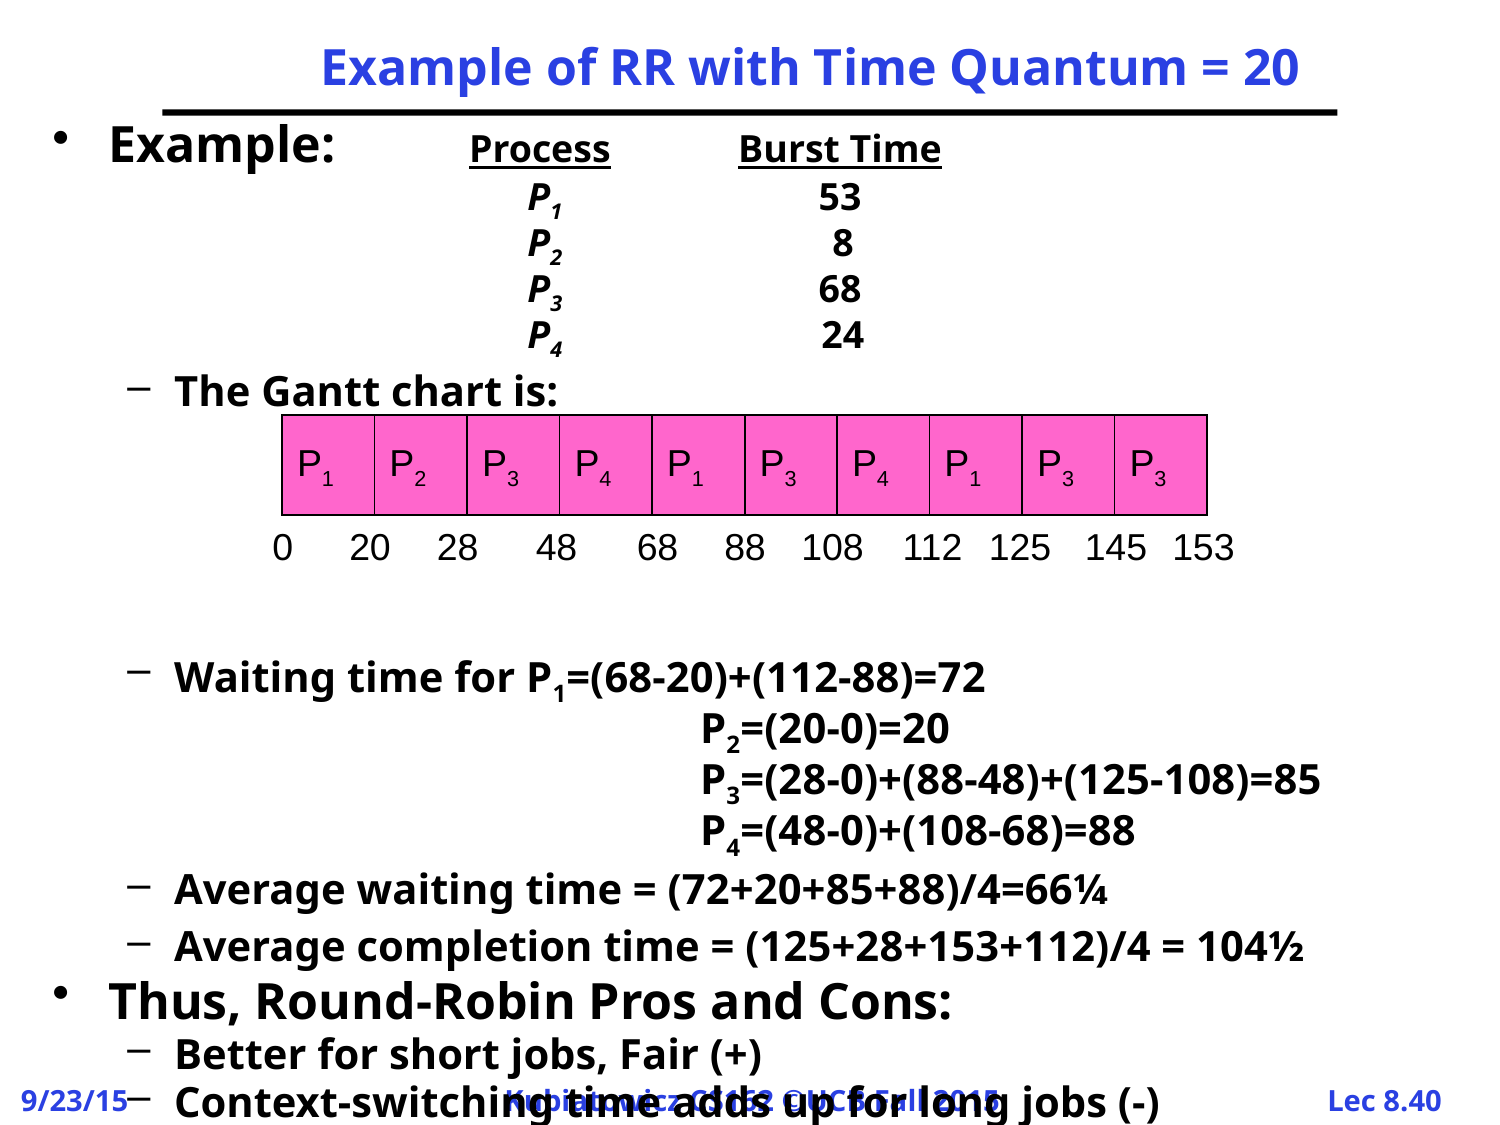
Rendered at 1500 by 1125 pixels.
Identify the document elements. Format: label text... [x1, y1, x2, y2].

list Example: Process Burst Time P1 53 P2 8 P3 68 P4 24 The Gantt chart is: Waiting time for P1=(68-20)+(112-88)=72 P2=(20-0)=20 P3=(28-0)+(88-48)+(125-108)=85 P4=(48-0)+(108-68)=88 Average waiting time = (72+20+85+88)/4=66¼ Average completion time = (125+28+153+112)/4 = 104½ Thus, Round-Robin Pros and Cons: Better for short jobs, Fair (+) Context-switching time adds up for long jobs (-) [37, 112, 1463, 1100]
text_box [256, 414, 1251, 576]
title Example of RR with Time Quantum = 20 [150, 0, 1472, 139]
